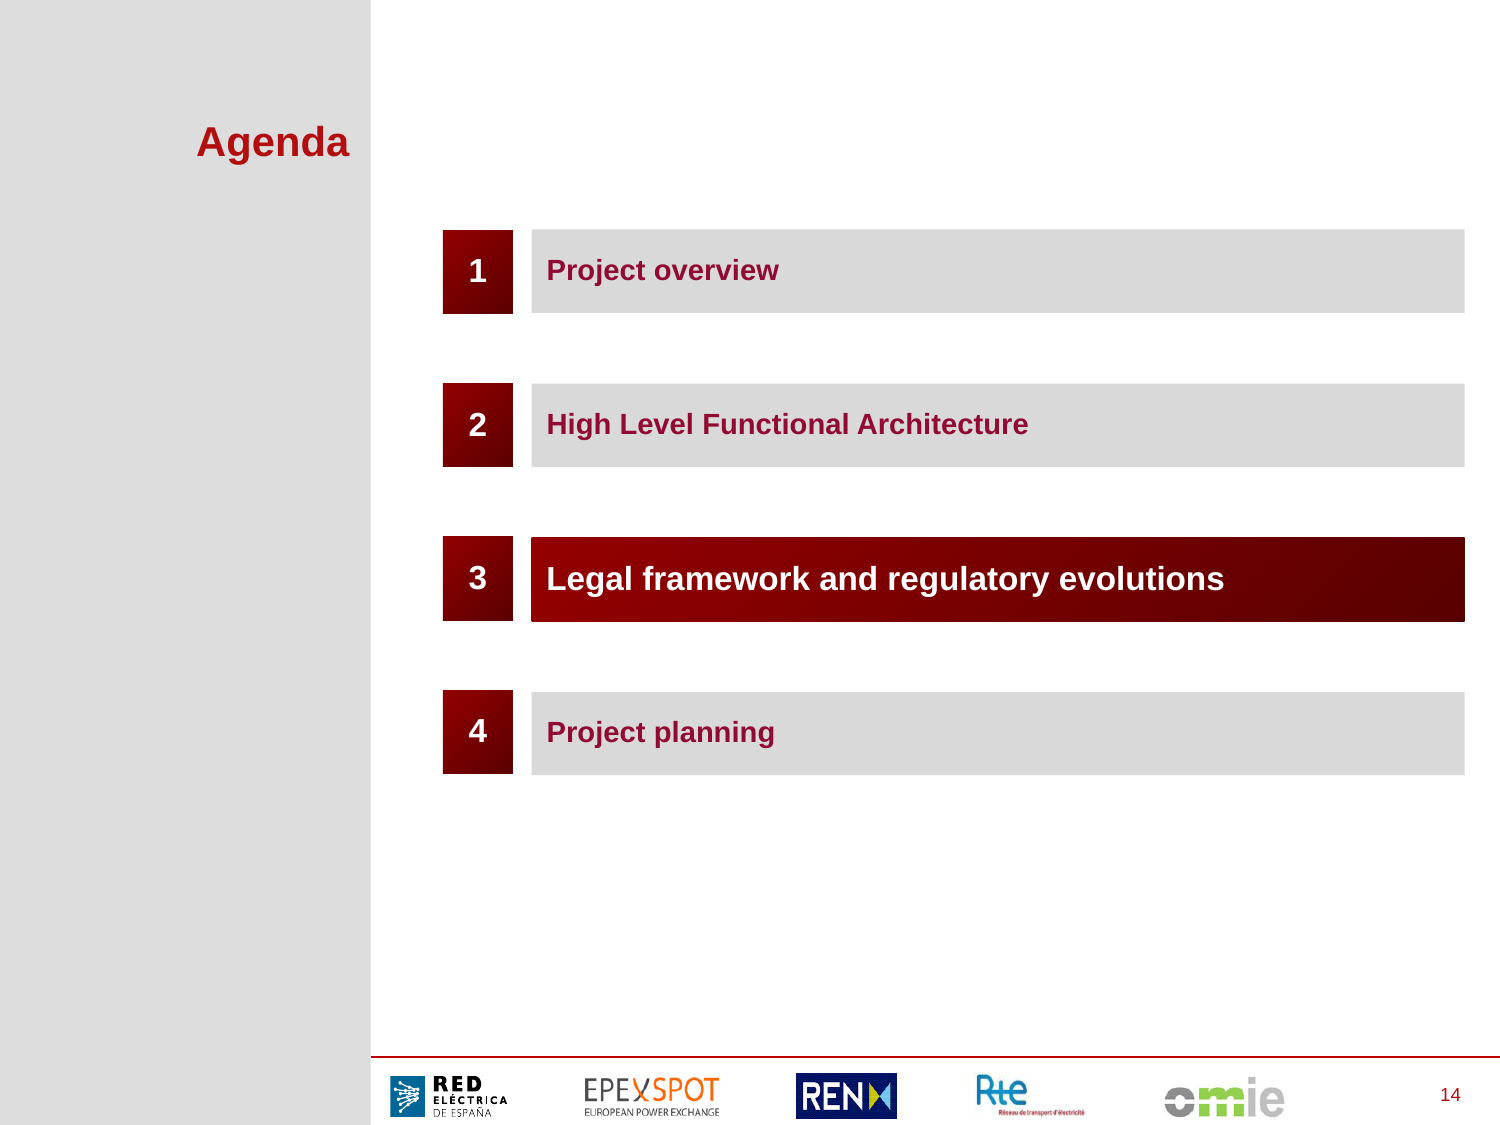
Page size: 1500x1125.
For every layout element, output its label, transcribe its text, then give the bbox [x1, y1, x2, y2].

text_box 1 [442, 230, 513, 314]
picture [1163, 1074, 1287, 1119]
text_box 4 [442, 690, 513, 774]
picture [974, 1072, 1086, 1121]
picture [796, 1073, 897, 1119]
text_box 3 [442, 536, 513, 621]
picture [585, 1077, 719, 1116]
text_box Project overview [531, 229, 1465, 313]
slide_number 14 [1423, 1078, 1479, 1109]
title Agenda [11, 112, 350, 244]
text_box Legal framework and regulatory evolutions [531, 537, 1465, 622]
text_box High Level Functional Architecture [531, 383, 1465, 468]
text_box Project planning [531, 691, 1465, 776]
text_box 2 [442, 383, 513, 467]
